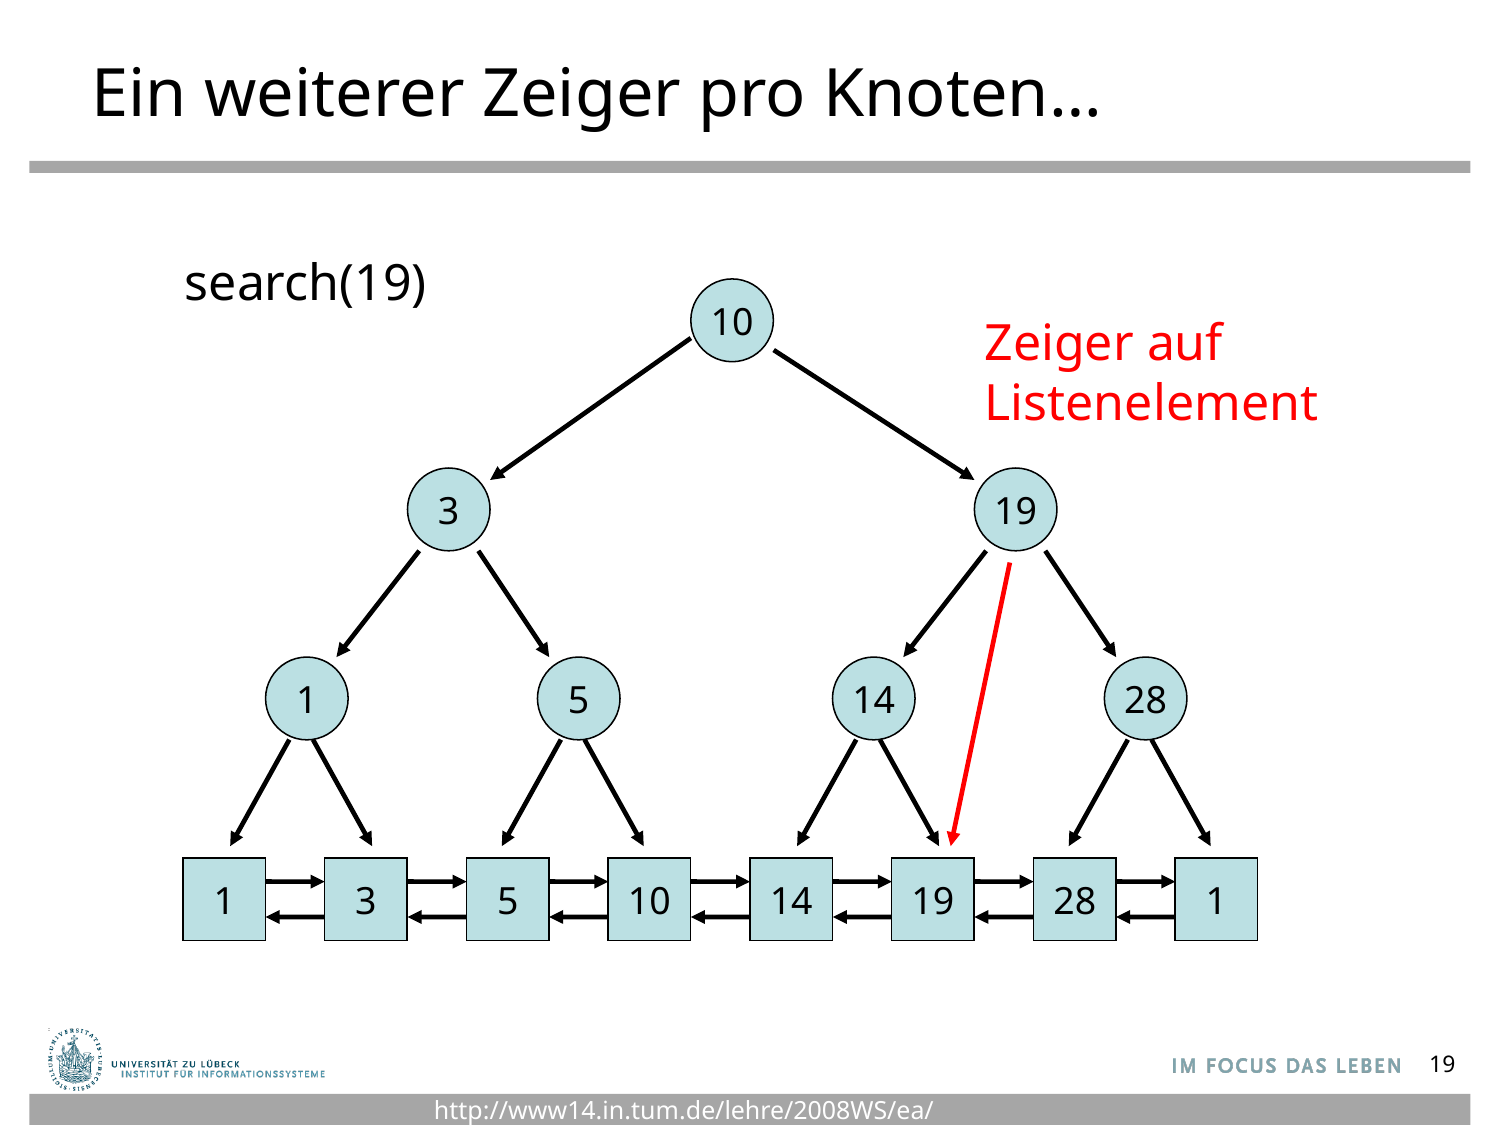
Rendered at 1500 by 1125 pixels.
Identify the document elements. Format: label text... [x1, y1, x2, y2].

text_box [832, 910, 892, 924]
text_box 3 [324, 857, 408, 941]
text_box 1 [265, 657, 349, 740]
text_box [490, 338, 691, 480]
text_box [947, 562, 1010, 847]
text_box [974, 875, 1034, 888]
text_box 28 [1104, 657, 1187, 740]
text_box [478, 550, 550, 658]
text_box 14 [832, 657, 916, 740]
text_box http://www14.in.tum.de/lehre/2008WS/ea/index.html.de [419, 1087, 1046, 1125]
text_box 5 [466, 857, 550, 941]
text_box [584, 739, 644, 847]
text_box [773, 349, 975, 480]
text_box [1068, 739, 1128, 847]
text_box [974, 910, 1034, 924]
text_box 5 [537, 657, 621, 740]
text_box [407, 910, 467, 924]
text_box [879, 739, 940, 847]
text_box [690, 910, 751, 924]
text_box [336, 550, 420, 658]
text_box 10 [608, 857, 691, 941]
text_box 19 [974, 468, 1057, 551]
text_box 3 [407, 468, 491, 551]
text_box [832, 875, 892, 888]
text_box [690, 875, 751, 888]
text_box [1116, 910, 1176, 924]
text_box [549, 910, 609, 924]
slide_number 19 [1305, 1050, 1471, 1083]
text_box 1 [183, 857, 266, 941]
text_box 1 [1175, 857, 1258, 941]
text_box [1116, 875, 1176, 888]
text_box [1045, 550, 1117, 658]
text_box search(19) [170, 243, 442, 319]
text_box [1151, 739, 1211, 847]
text_box 19 [891, 857, 975, 941]
text_box 10 [690, 278, 774, 362]
text_box 28 [1033, 857, 1117, 941]
text_box [501, 739, 561, 847]
text_box [797, 739, 857, 847]
text_box Zeiger auf Listenelement [969, 302, 1334, 438]
text_box [407, 875, 467, 888]
text_box [230, 739, 290, 847]
text_box [312, 739, 373, 847]
text_box 14 [749, 857, 833, 941]
title Ein weiterer Zeiger pro Knoten… [76, 42, 1427, 126]
text_box [903, 550, 987, 658]
text_box [265, 910, 325, 924]
text_box [265, 875, 325, 888]
text_box [549, 875, 609, 888]
picture [1173, 1058, 1305, 1073]
